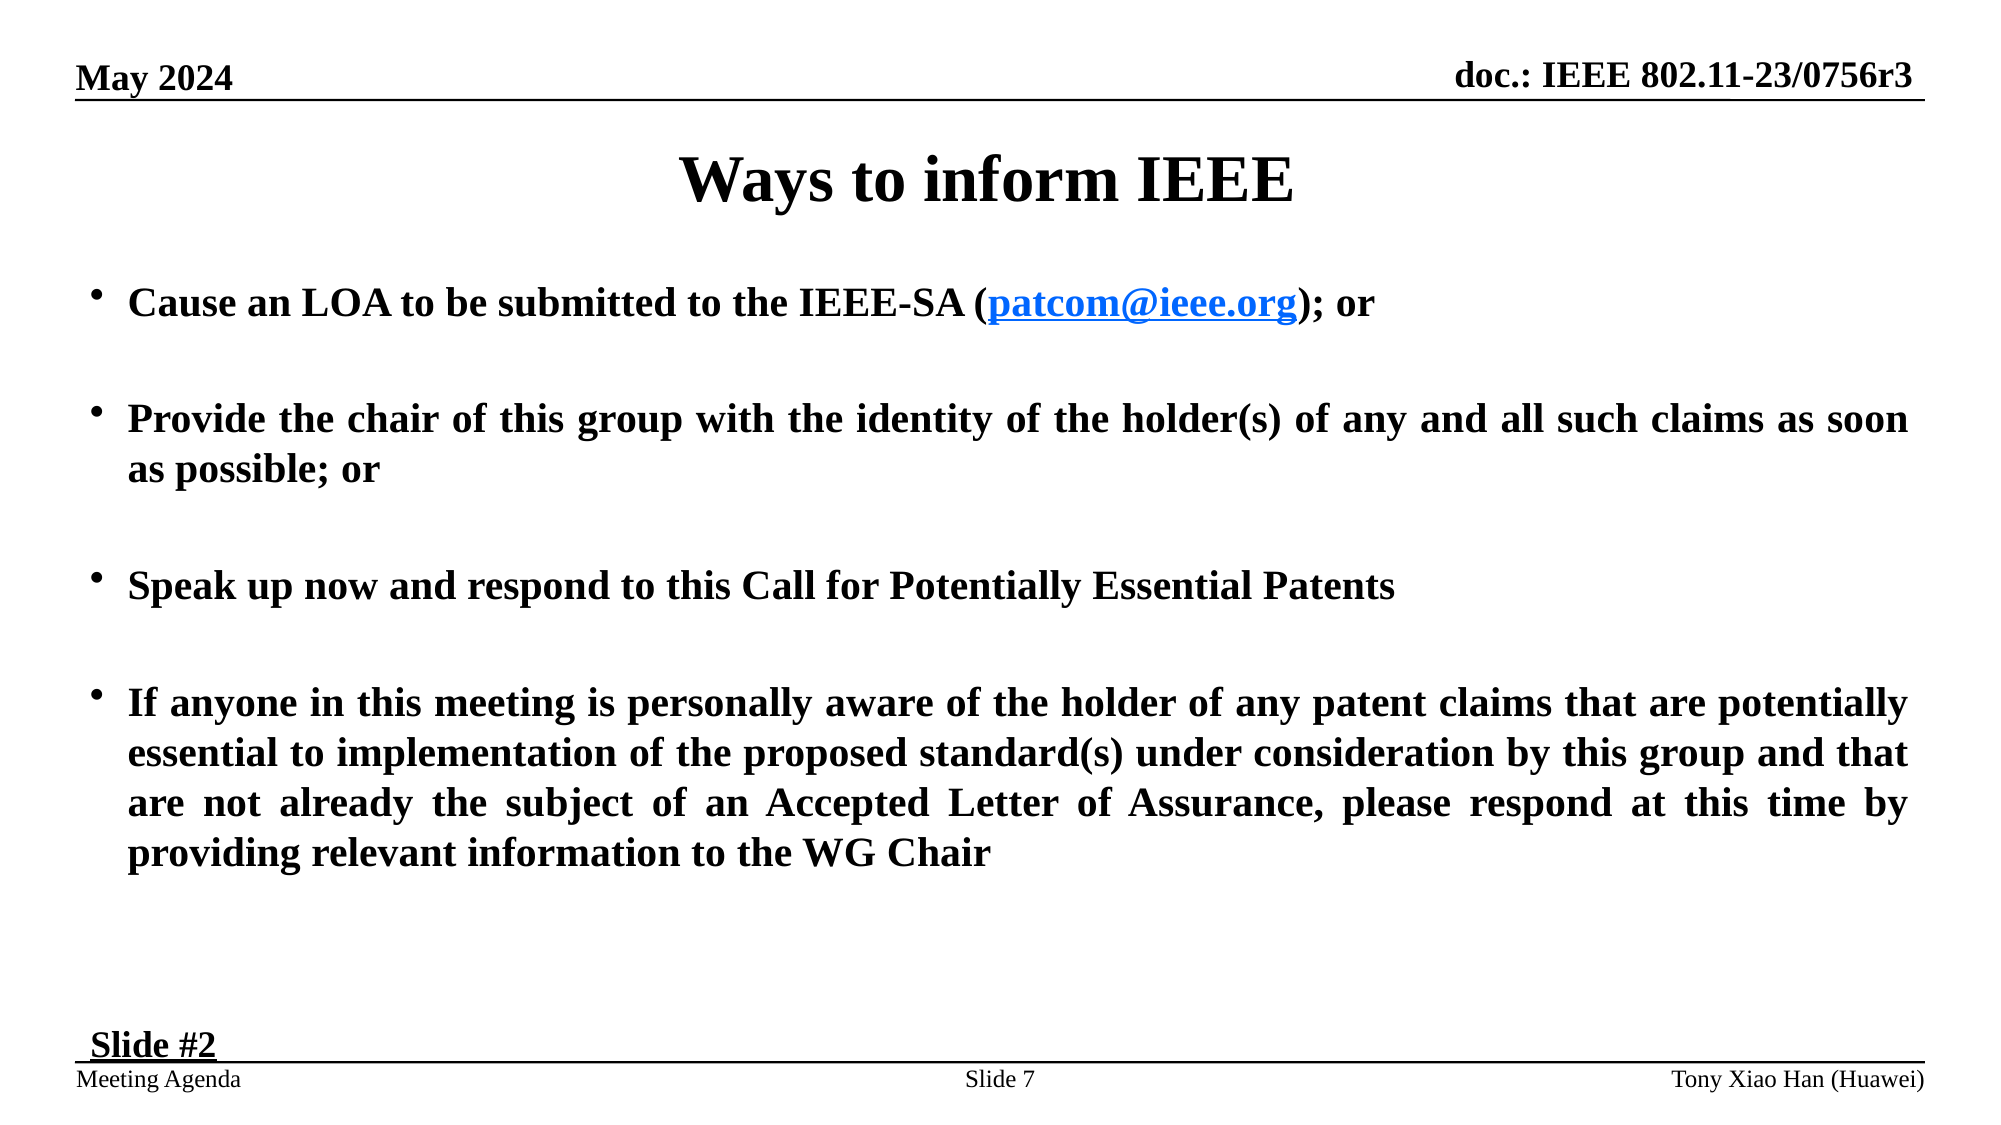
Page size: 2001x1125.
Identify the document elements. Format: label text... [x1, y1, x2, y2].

text_box Ways to inform IEEE [337, 87, 1638, 263]
text_box Cause an LOA to be submitted to the IEEE-SA (patcom@ieee.org); or Provide the chair of this group with the identity of the holder(s) of any and all such claims as soon as possible; or Speak up now and respond to this Call for Potentially Essential Patents If anyone in this meeting is personally aware of the holder of any patent claims that are potentially essential to implementation of the proposed standard(s) under consideration by this group and that are not already the subject of an Accepted Letter of Assurance, please respond at this time by providing relevant information to the WG Chair [75, 246, 1925, 938]
text_box Slide #2 [75, 1012, 232, 1073]
text_box [337, 37, 1688, 163]
